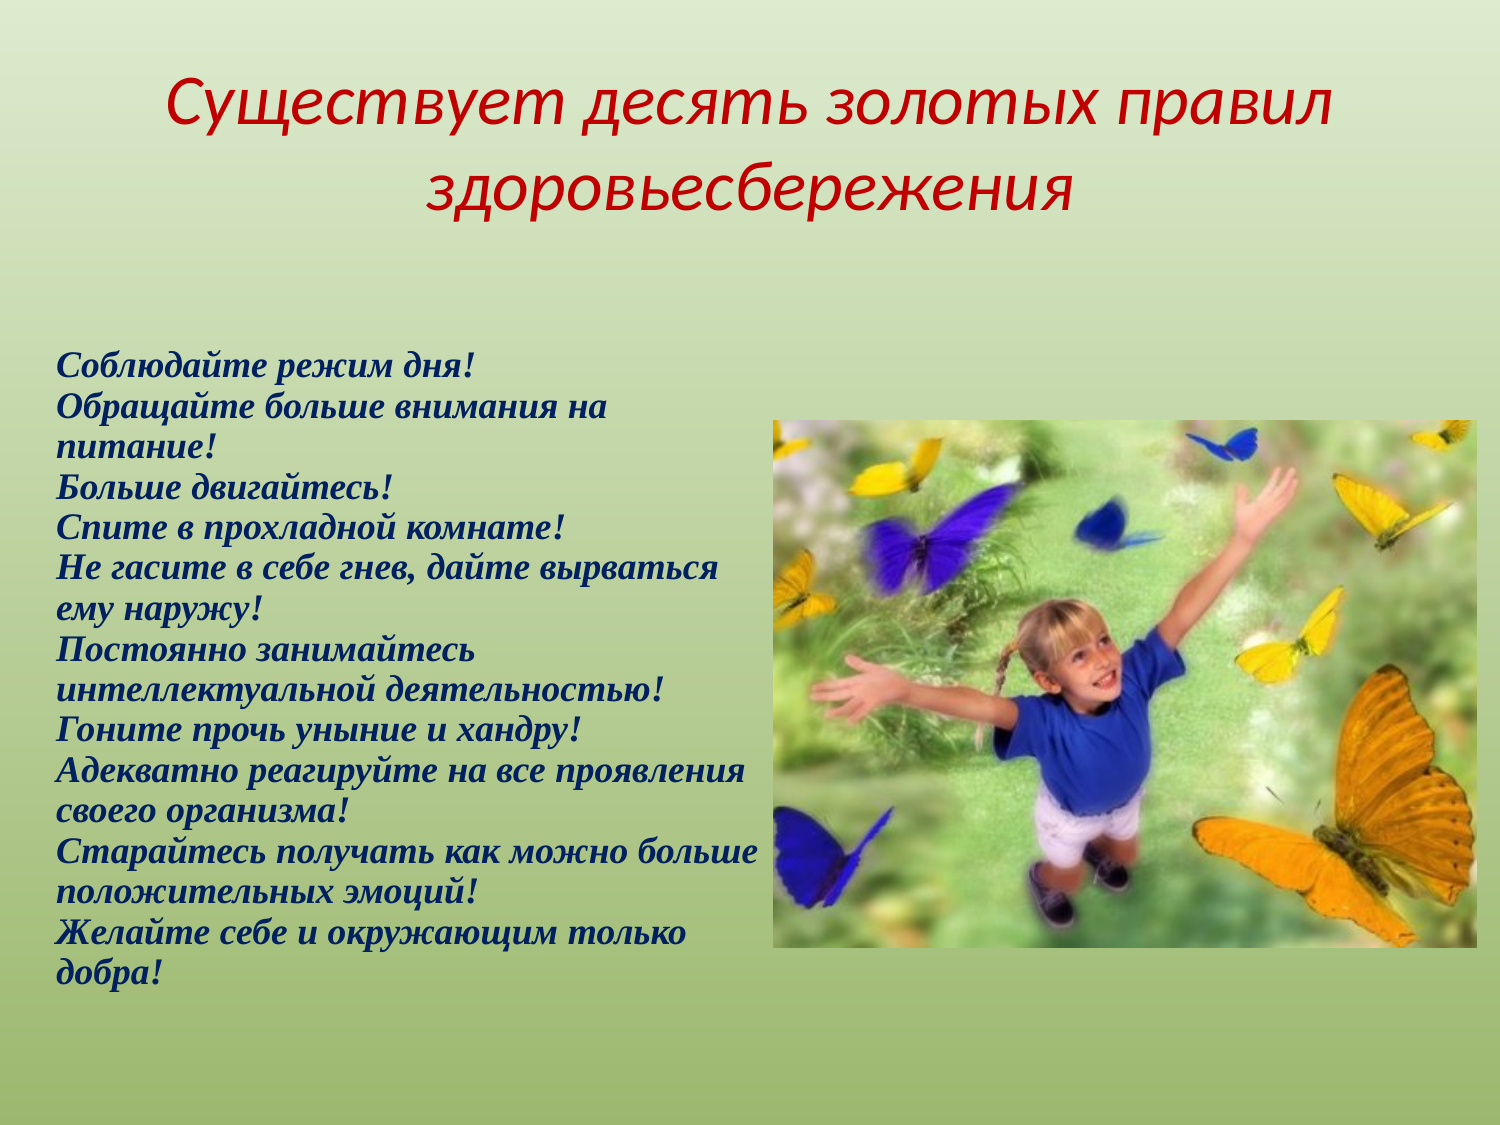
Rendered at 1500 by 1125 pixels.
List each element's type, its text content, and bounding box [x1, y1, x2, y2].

title Существует десять золотых правил здоровьесбережения [75, 45, 1425, 233]
text_box Соблюдайте режим дня! Обращайте больше внимания на питание! Больше двигайтесь! Спите в прохладной комнате! Не гасите в себе гнев, дайте вырваться ему наружу! Постоянно занимайтесь интеллектуальной деятельностью! Гоните прочь уныние и хандру! Адекватно реагируйте на все проявления своего организма! Старайтесь получать как можно больше положительных эмоций! Желайте себе и окружающим только добра! [41, 338, 792, 1000]
picture [773, 420, 1477, 948]
